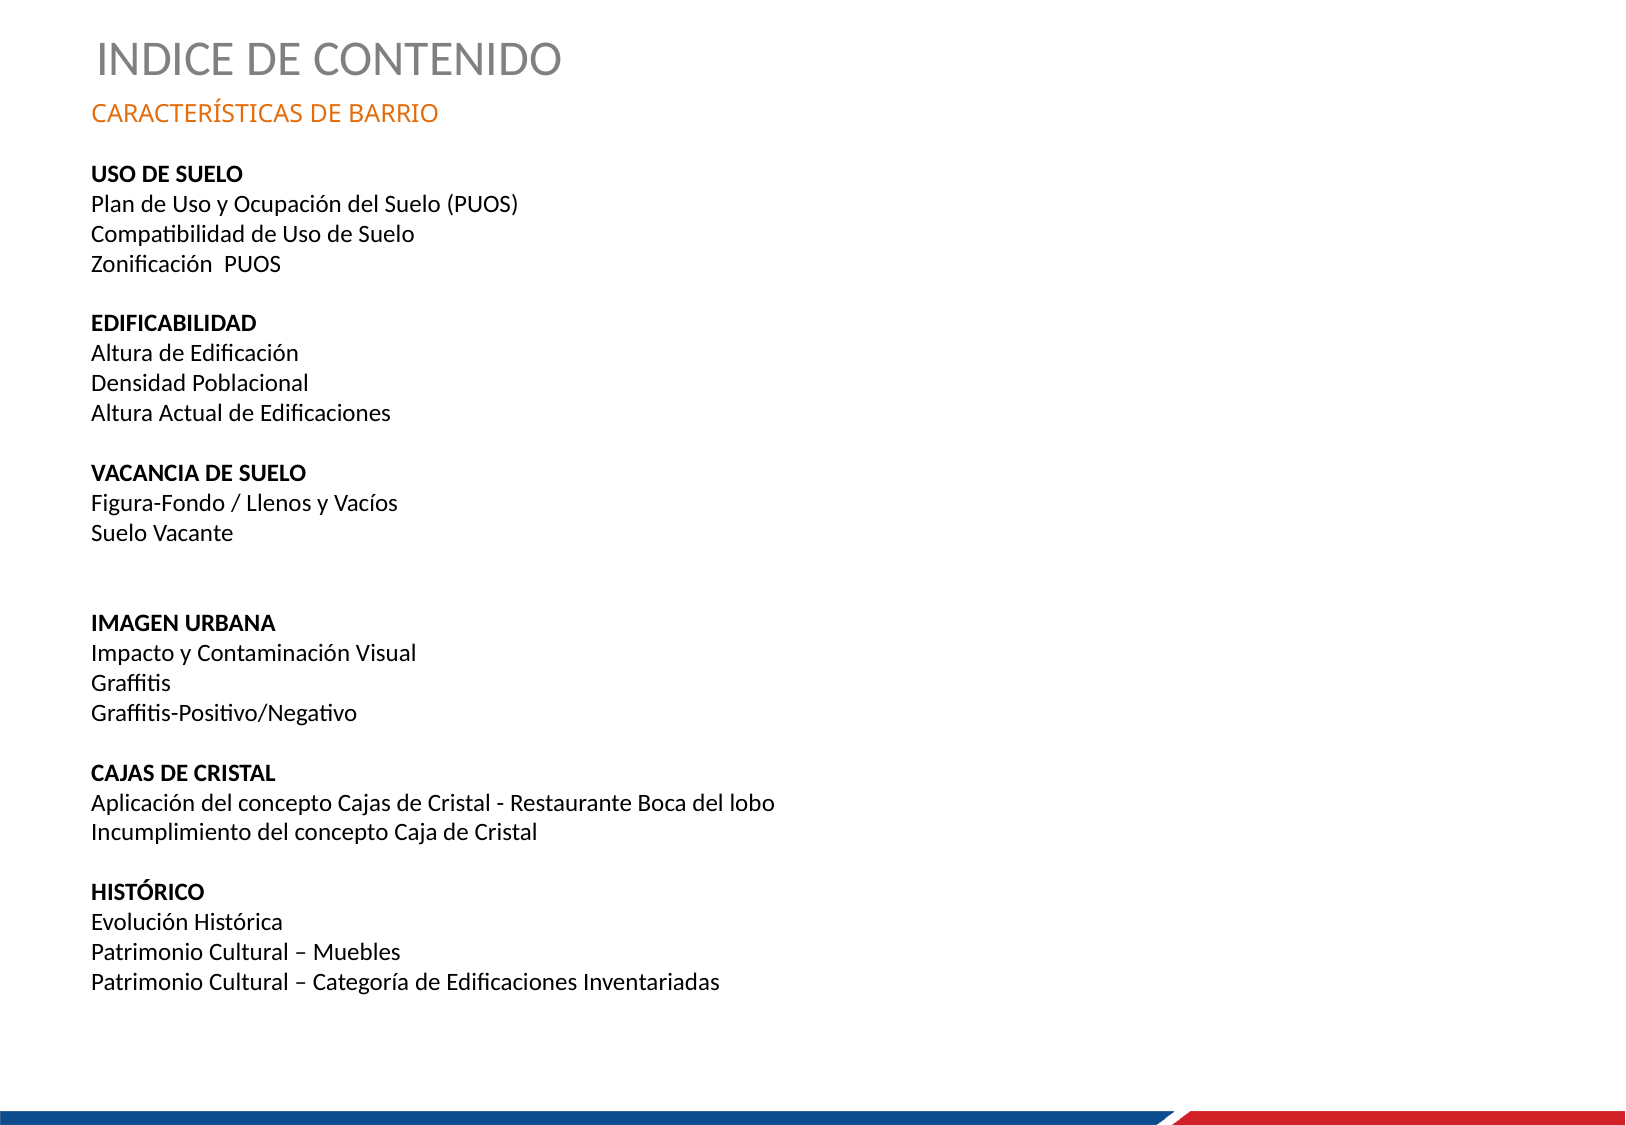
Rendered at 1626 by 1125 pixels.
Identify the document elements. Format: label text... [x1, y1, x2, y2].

text_box CARACTERÍSTICAS DE BARRIO USO DE SUELO Plan de Uso y Ocupación del Suelo (PUOS) Compatibilidad de Uso de Suelo Zonificación PUOS EDIFICABILIDAD Altura de Edificación Densidad Poblacional Altura Actual de Edificaciones VACANCIA DE SUELO Figura-Fondo / Llenos y Vacíos Suelo Vacante IMAGEN URBANA Impacto y Contaminación Visual Graffitis Graffitis-Positivo/Negativo CAJAS DE CRISTAL Aplicación del concepto Cajas de Cristal - Restaurante Boca del lobo Incumplimiento del concepto Caja de Cristal HISTÓRICO Evolución Histórica Patrimonio Cultural – Muebles Patrimonio Cultural – Categoría de Edificaciones Inventariadas [0, 89, 872, 1003]
picture [0, 1111, 1625, 1125]
title INDICE DE CONTENIDO [0, 0, 1061, 110]
